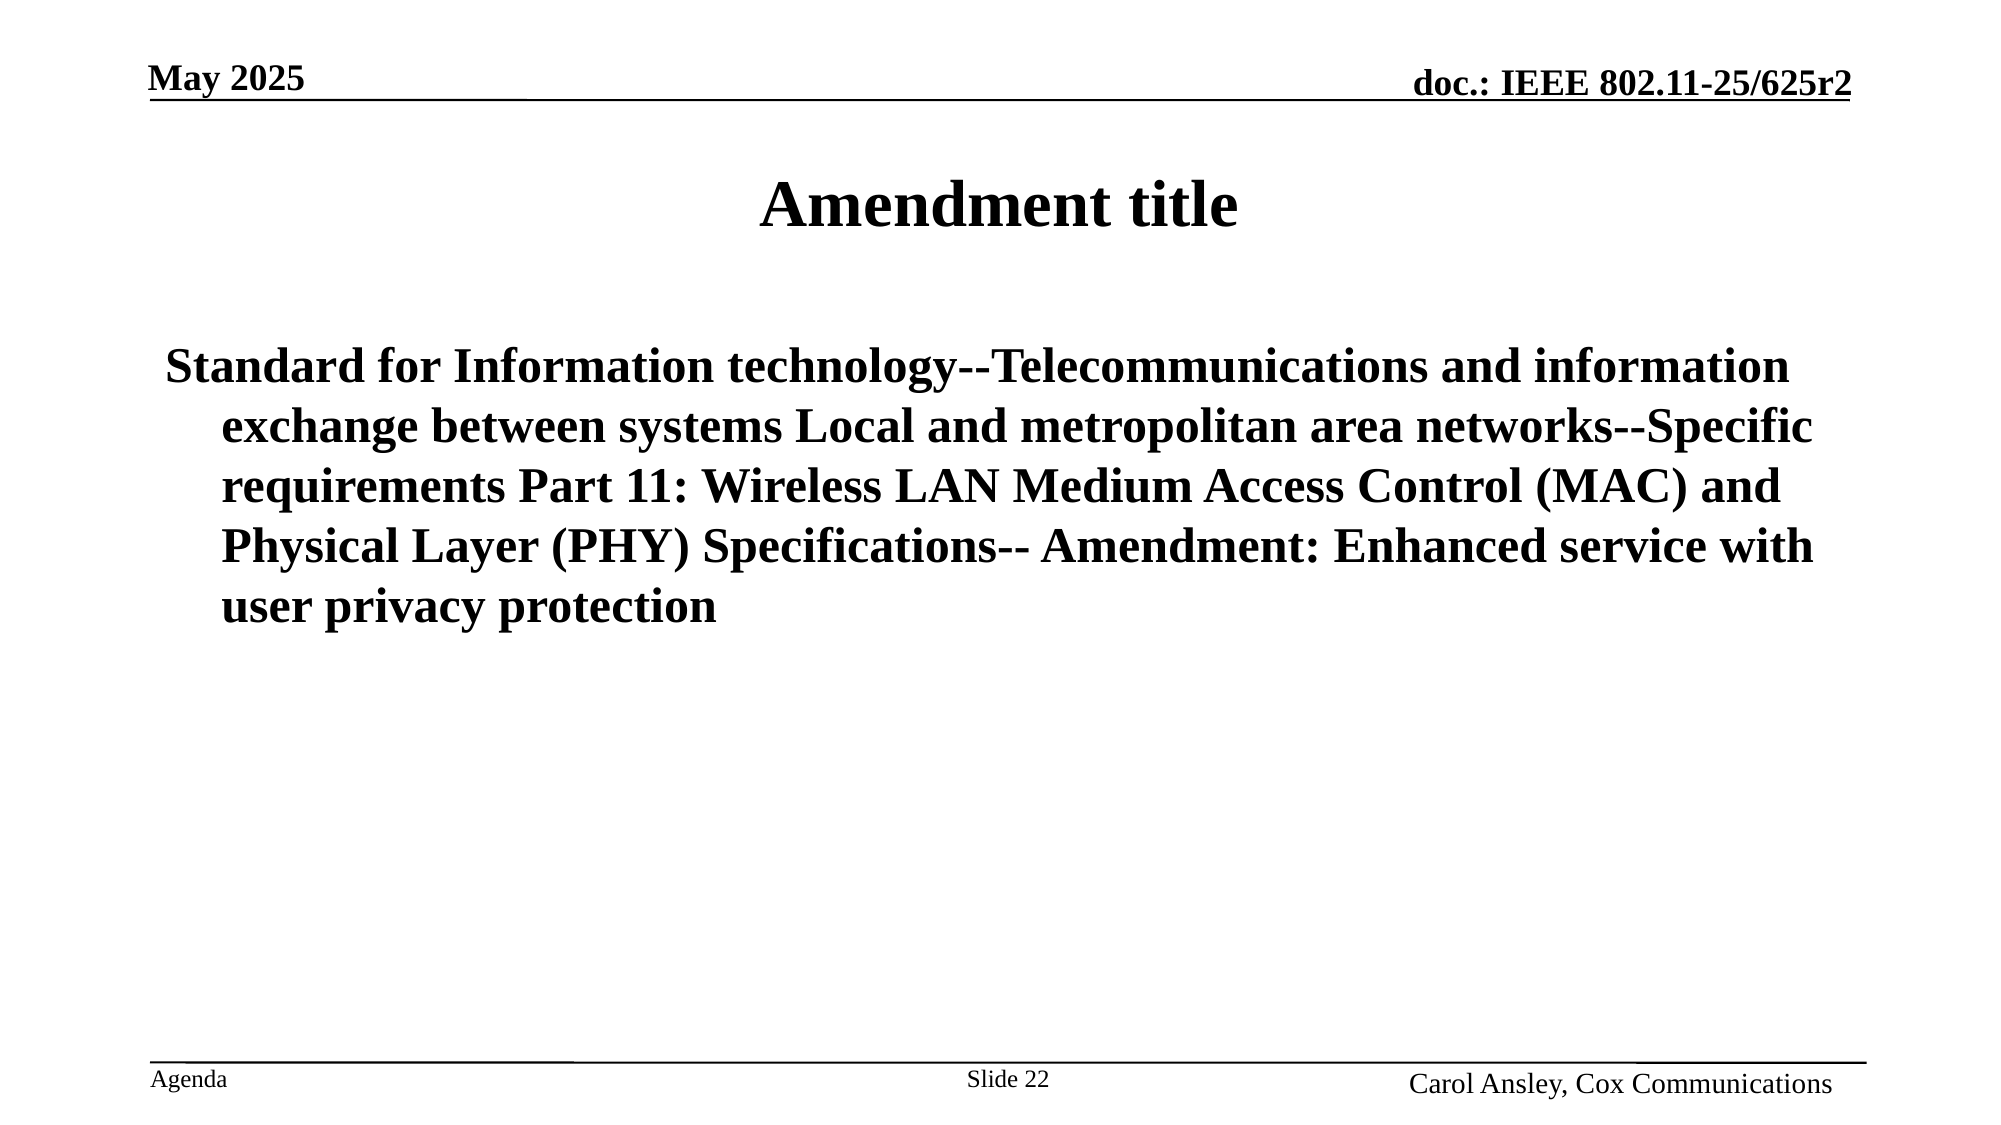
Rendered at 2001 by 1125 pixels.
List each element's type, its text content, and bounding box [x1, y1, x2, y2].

list Standard for Information technology--Telecommunications and information exchange between systems Local and metropolitan area networks--Specific requirements Part 11: Wireless LAN Medium Access Control (MAC) and Physical Layer (PHY) Specifications-- Amendment: Enhanced service with user privacy protection [149, 324, 1850, 1000]
title Amendment title [149, 112, 1850, 288]
slide_number Slide 22 [950, 1061, 1067, 1123]
